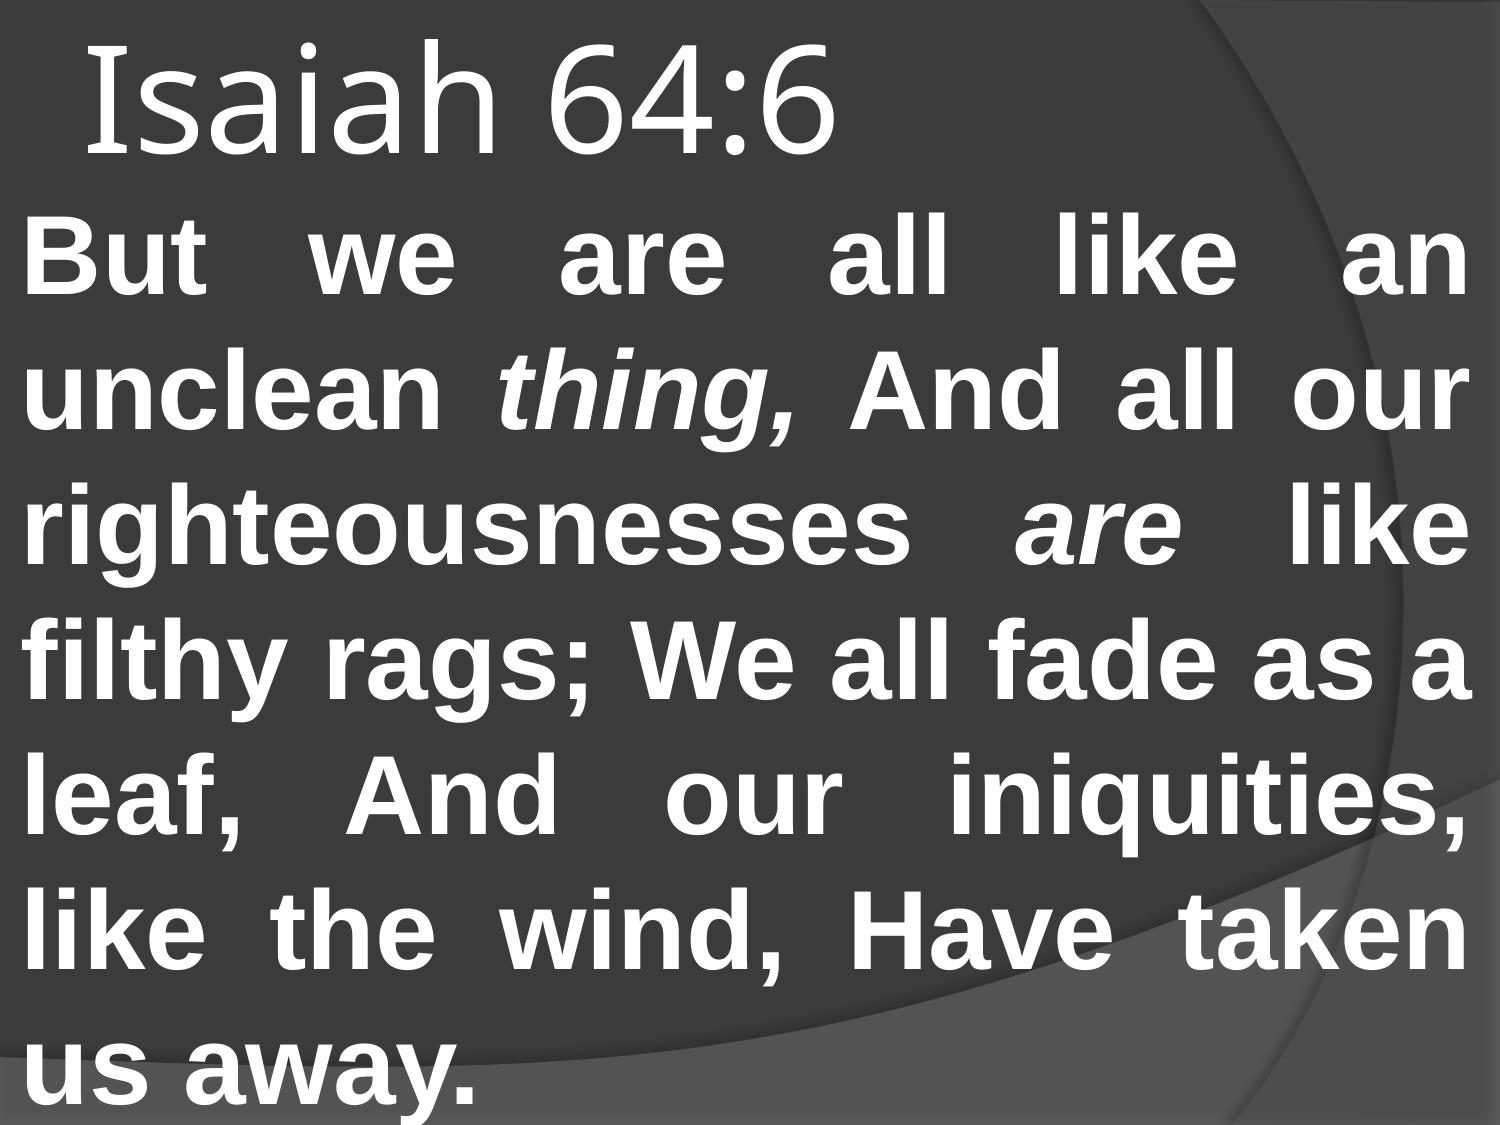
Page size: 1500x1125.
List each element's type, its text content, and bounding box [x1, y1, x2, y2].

title Isaiah 64:6 [75, 0, 1300, 174]
list But we are all like an unclean thing, And all our righteousnesses are like filthy rags; We all fade as a leaf, And our iniquities, like the wind, Have taken us away. [0, 174, 1488, 1125]
